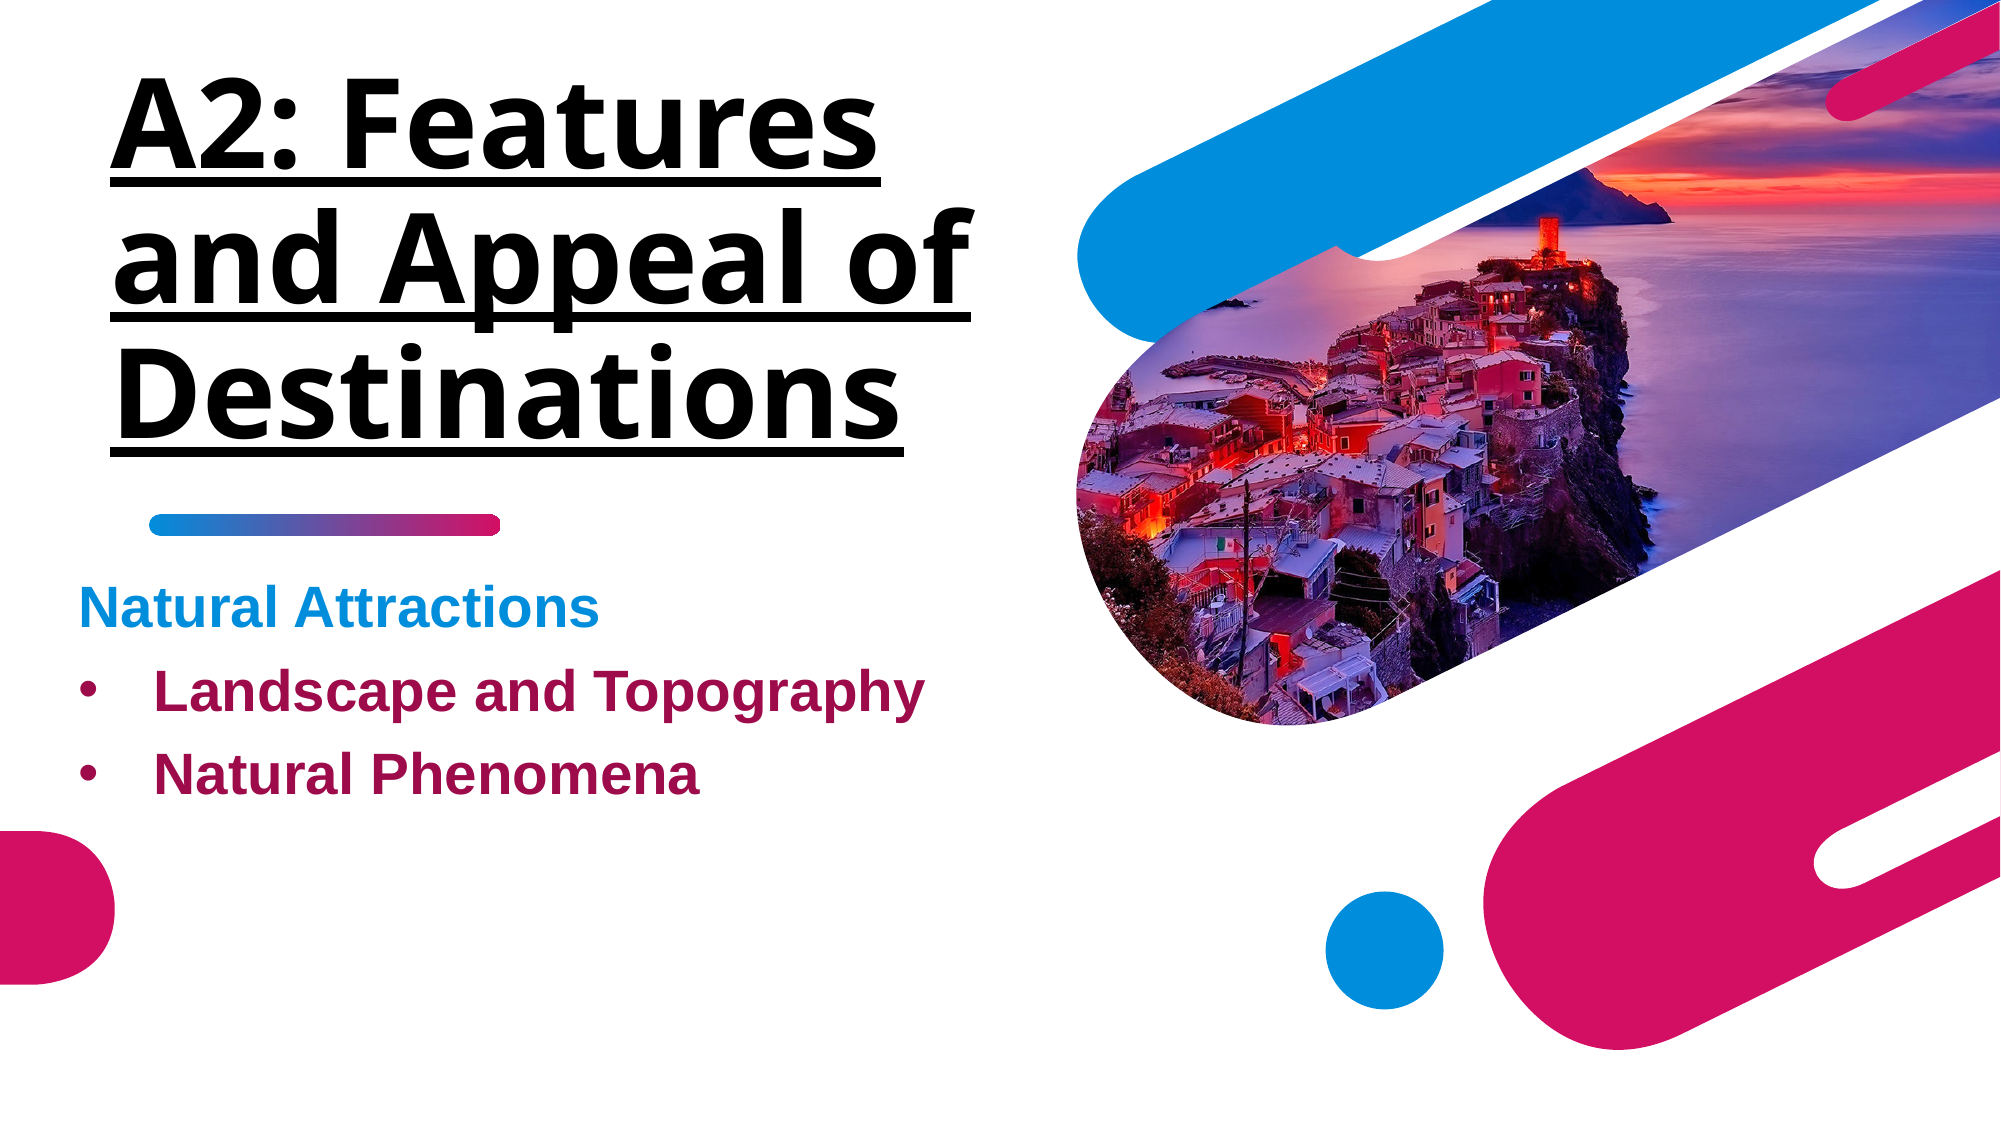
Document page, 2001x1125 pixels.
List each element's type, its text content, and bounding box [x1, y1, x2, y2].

title A2: Features and Appeal of Destinations [95, 138, 1029, 388]
picture [1076, 0, 2001, 726]
list Natural Attractions Landscape and Topography Natural Phenomena [63, 569, 978, 837]
